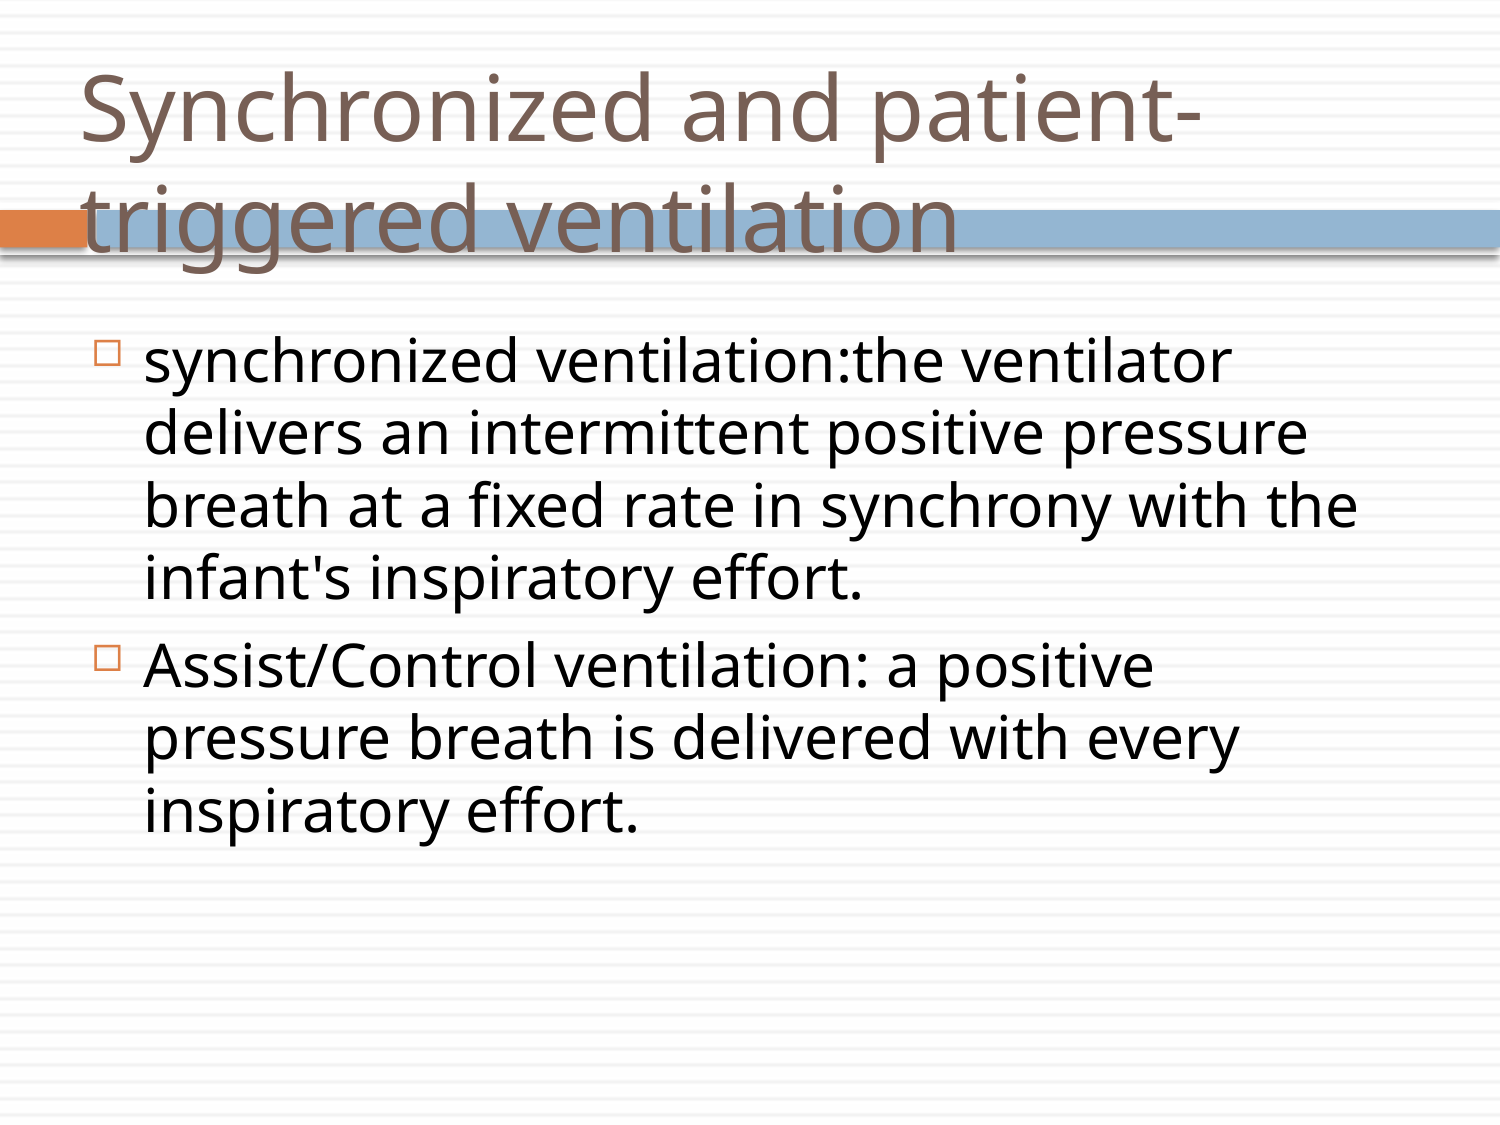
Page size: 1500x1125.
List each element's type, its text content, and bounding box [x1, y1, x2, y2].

list synchronized ventilation:the ventilator delivers an intermittent positive pressure breath at a fixed rate in synchrony with the infant's inspiratory effort. Assist/Control ventilation: a positive pressure breath is delivered with every inspiratory effort. [76, 314, 1427, 1057]
title Synchronized and patient-triggered ventilation [64, 41, 1425, 279]
